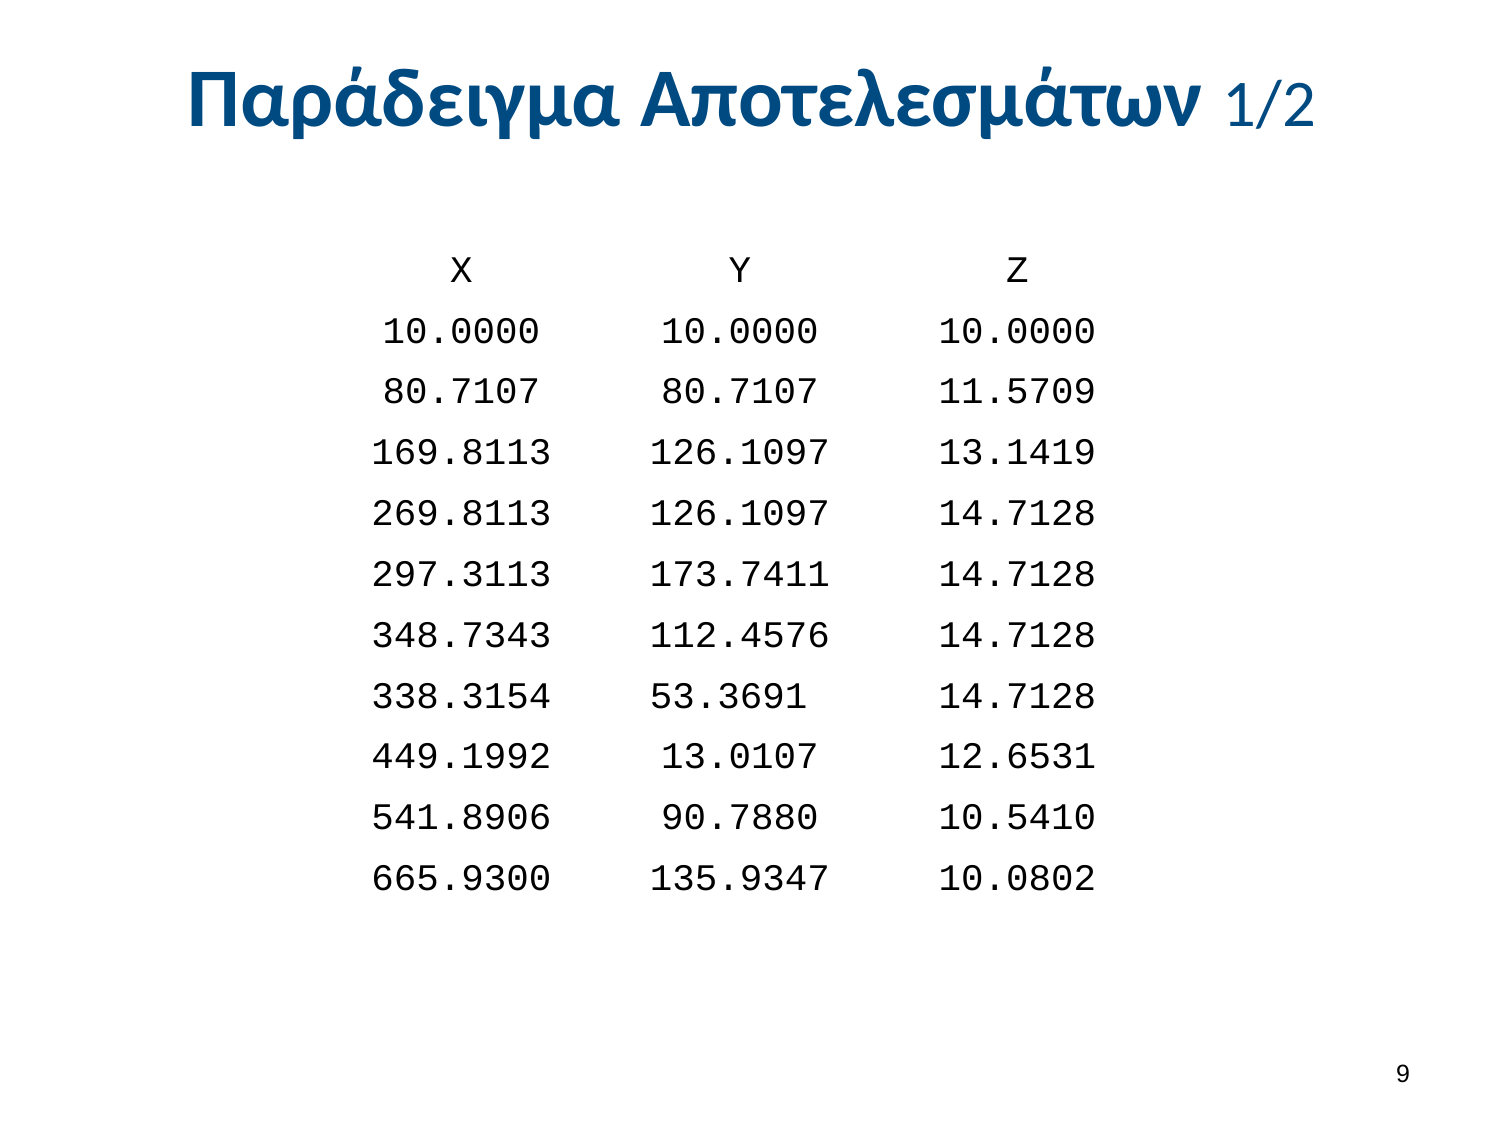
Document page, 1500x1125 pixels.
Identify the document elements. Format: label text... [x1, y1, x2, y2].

table_cell 14.7128 [893, 487, 1141, 548]
table_cell 541.8906 [337, 791, 586, 852]
title Παράδειγμα Αποτελεσμάτων 1/2 [76, 19, 1427, 169]
table_cell 665.9300 [337, 852, 586, 913]
table_cell 297.3113 [337, 548, 586, 609]
table_header Z [893, 244, 1141, 304]
table_cell 135.9347 [586, 852, 893, 913]
table_cell 10.0000 [893, 304, 1141, 365]
table_cell 12.6531 [893, 730, 1141, 791]
table_cell 338.3154 [337, 669, 586, 730]
table_cell 173.7411 [586, 548, 893, 609]
slide_number 8 [1074, 1042, 1425, 1103]
table_header Y [586, 244, 893, 304]
table_cell 10.5410 [893, 791, 1141, 852]
table_cell 126.1097 [586, 426, 893, 487]
table_cell 80.7107 [586, 365, 893, 426]
table_cell 11.5709 [893, 365, 1141, 426]
table_cell 126.1097 [586, 487, 893, 548]
table_cell 10.0000 [337, 304, 586, 365]
table_cell 53.3691 [586, 669, 893, 730]
table_cell 14.7128 [893, 548, 1141, 609]
table_header X [337, 244, 586, 304]
table_cell 269.8113 [337, 487, 586, 548]
table_cell 14.7128 [893, 609, 1141, 669]
table_cell 10.0000 [586, 304, 893, 365]
table_cell 169.8113 [337, 426, 586, 487]
table_cell 112.4576 [586, 609, 893, 669]
table_cell 14.7128 [893, 669, 1141, 730]
table_cell 90.7880 [586, 791, 893, 852]
table_cell 80.7107 [337, 365, 586, 426]
table_cell 449.1992 [337, 730, 586, 791]
table_cell 348.7343 [337, 609, 586, 669]
table_cell 10.0802 [893, 852, 1141, 913]
table_cell 13.1419 [893, 426, 1141, 487]
table_cell 13.0107 [586, 730, 893, 791]
